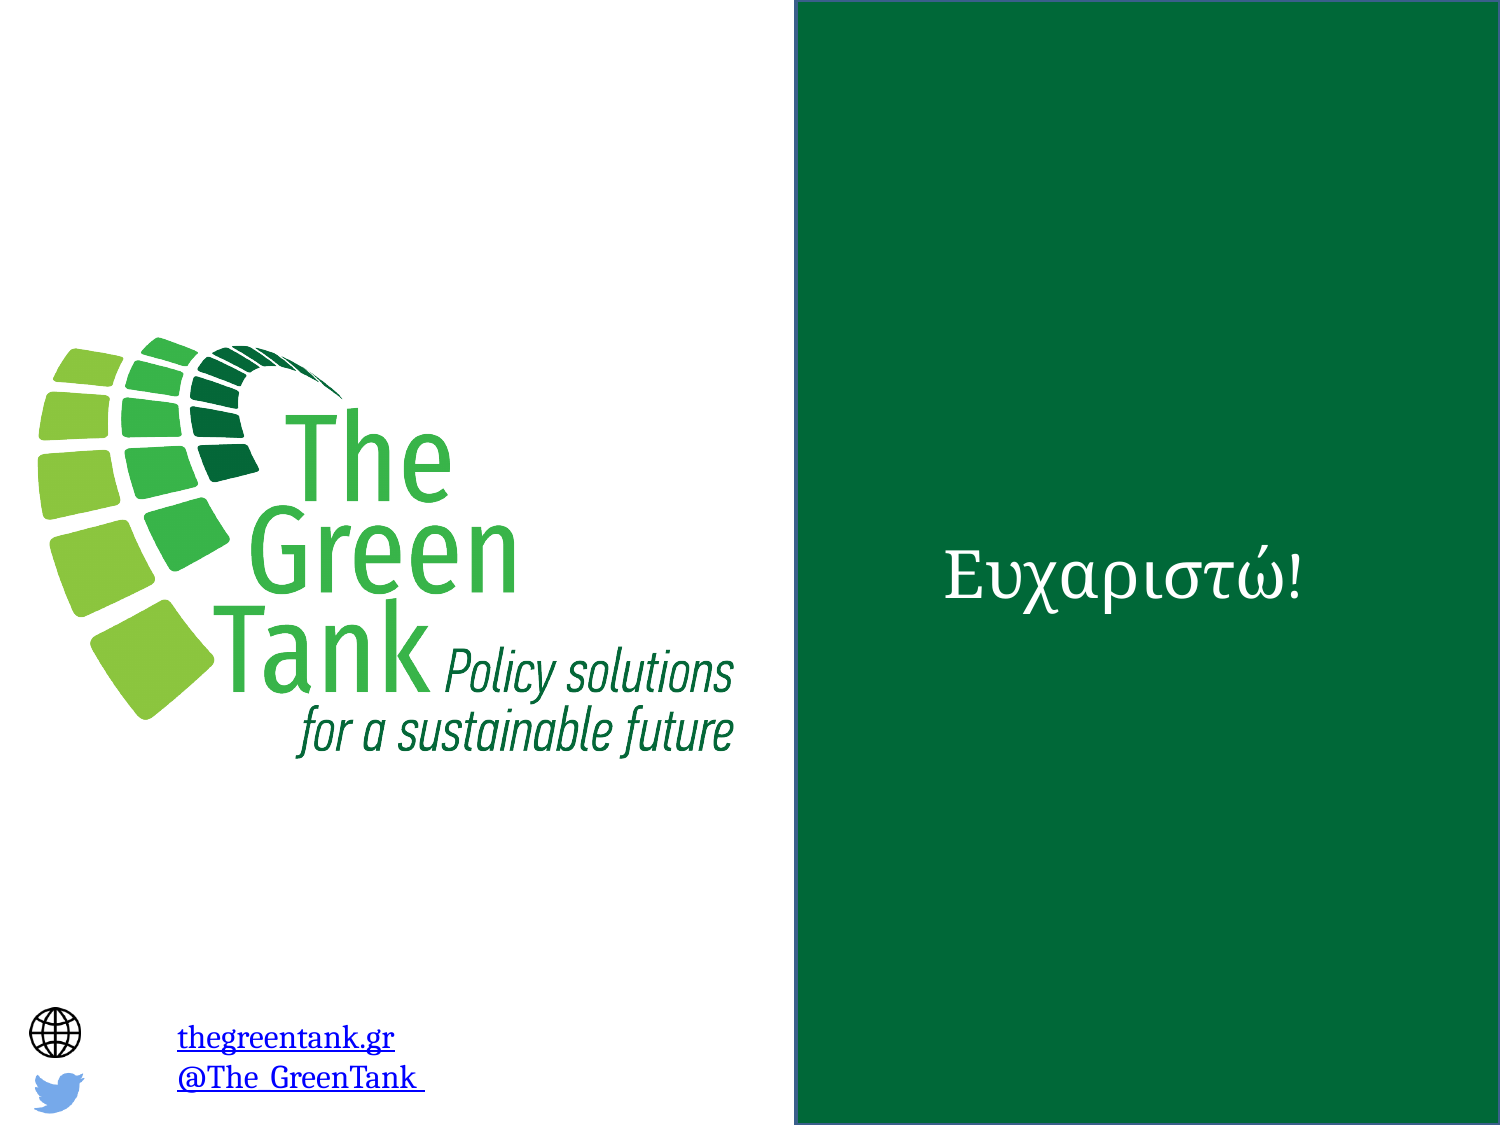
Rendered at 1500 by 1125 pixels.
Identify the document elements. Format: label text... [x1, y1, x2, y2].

picture [37, 337, 734, 759]
picture [17, 1006, 101, 1125]
text_box thegreentank.gr @The_GreenTank [12, 987, 563, 1102]
title Ευχαριστώ! [849, 525, 1400, 625]
